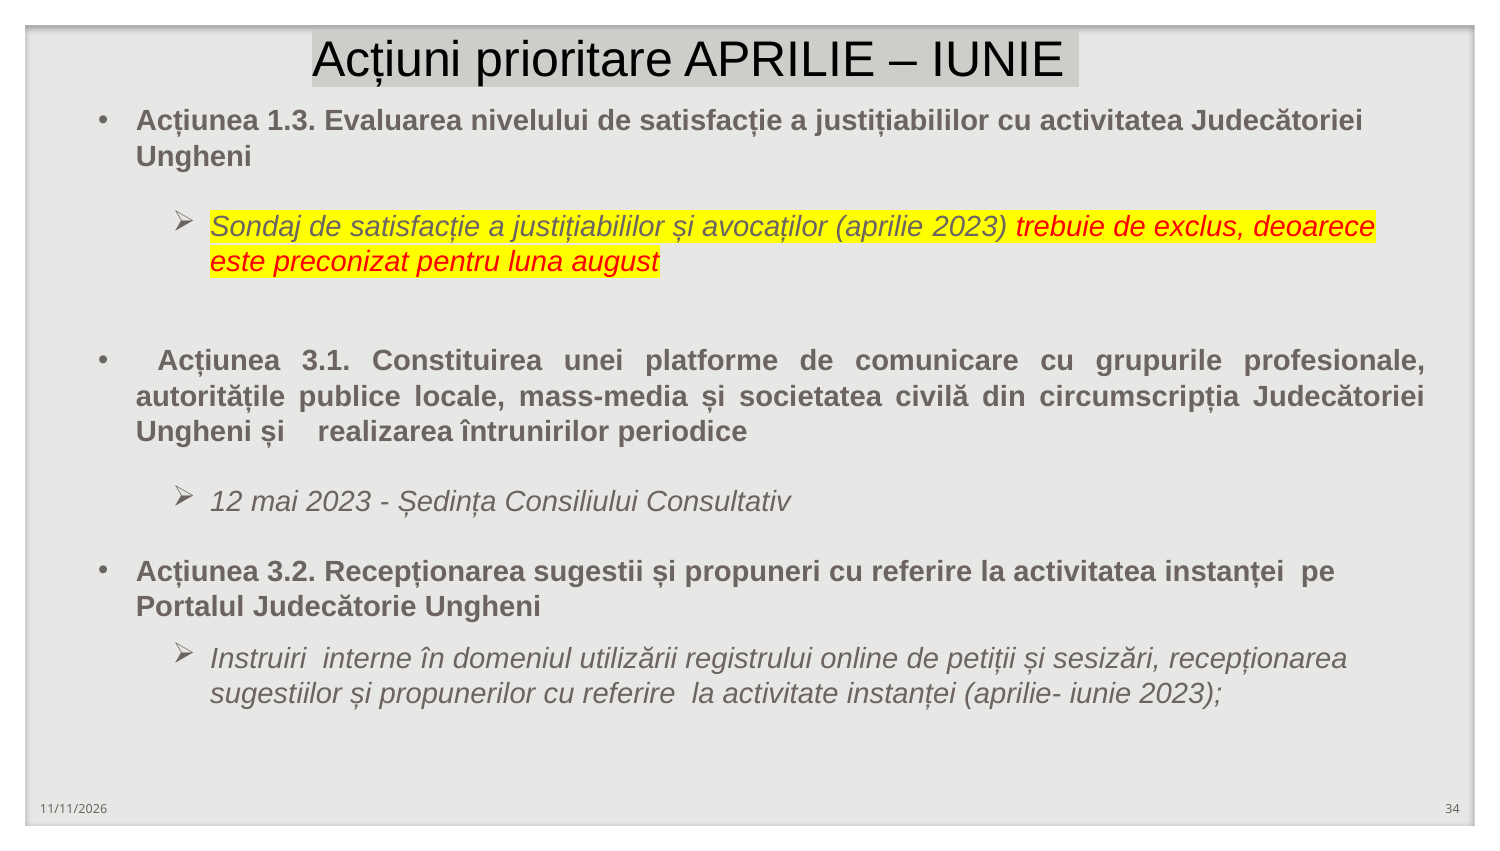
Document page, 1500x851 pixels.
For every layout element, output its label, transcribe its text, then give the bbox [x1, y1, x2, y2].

slide_number 34 [1125, 794, 1475, 826]
title Acțiuni prioritare APRILIE – IUNIE [58, 40, 1334, 95]
list Acțiunea 1.3. Evaluarea nivelului de satisfacție a justițiabililor cu activitatea Judecătoriei Ungheni Sondaj de satisfacție a justițiabililor și avocaților (aprilie 2023) trebuie de exclus, deoarece este preconizat pentru luna august Acțiunea 3.1. Constituirea unei platforme de comunicare cu grupurile profesionale, autoritățile publice locale, mass-media și societatea civilă din circumscripția Judecătoriei Ungheni și realizarea întrunirilor periodice 12 mai 2023 - Ședința Consiliului Consultativ Acțiunea 3.2. Recepționarea sugestii și propuneri cu referire la activitatea instanței pe Portalul Judecătorie Ungheni Instruiri interne în domeniul utilizării registrului online de petiții și sesizări, recepționarea sugestiilor și propunerilor cu referire la activitate instanței (aprilie- iunie 2023); [83, 94, 1442, 786]
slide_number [24, 794, 375, 826]
